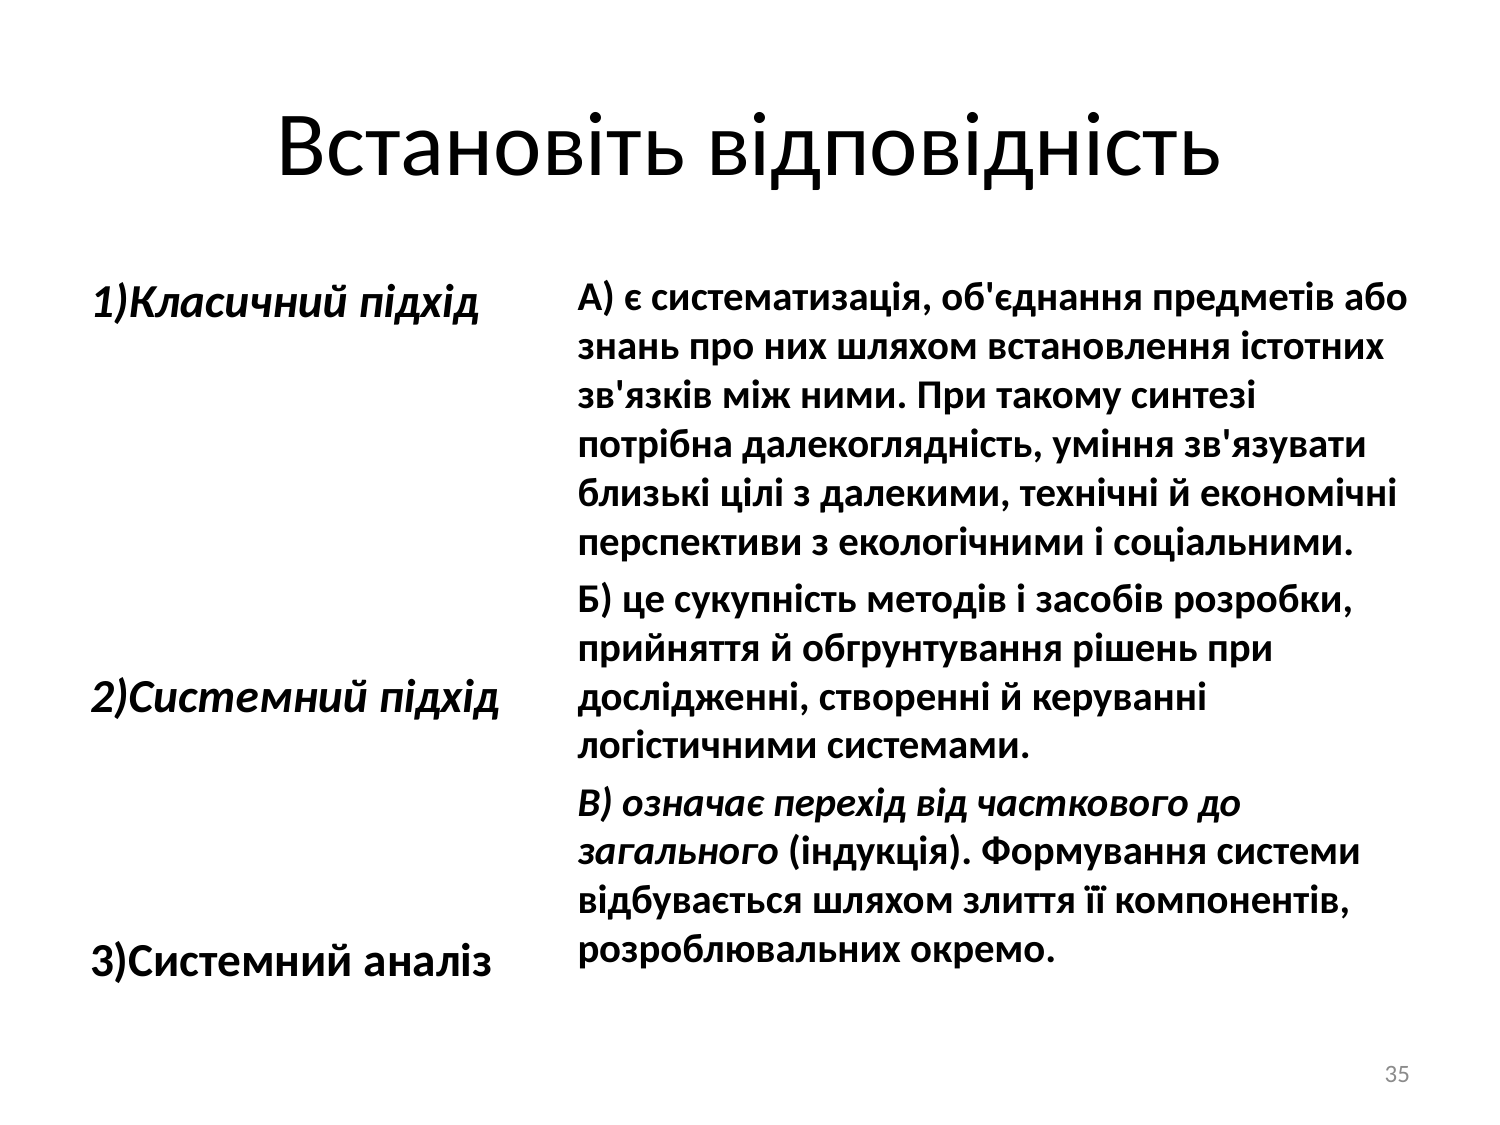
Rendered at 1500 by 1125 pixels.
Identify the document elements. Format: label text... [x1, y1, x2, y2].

list 1)Класичний підхід 2)Системний підхід 3)Системний аналіз [75, 262, 562, 1005]
title Встановіть відповідність [75, 45, 1425, 233]
slide_number 35 [1074, 1042, 1425, 1103]
list А) є систематизація, об'єднання предметів або знань про них шляхом встановлення істотних зв'язків між ними. При такому синтезі потрібна далекоглядність, уміння зв'язувати близькі цілі з далекими, технічні й економічні перспективи з екологічними і соціальними. Б) це сукупність методів і засобів розробки, прийняття й обгрунтування рішень при дослідженні, створенні й керуванні логістичними системами. В) означає перехід від часткового до загального (індукція). Формування системи відбувається шляхом злиття її компонентів, розроблювальних окремо. [562, 262, 1425, 1005]
